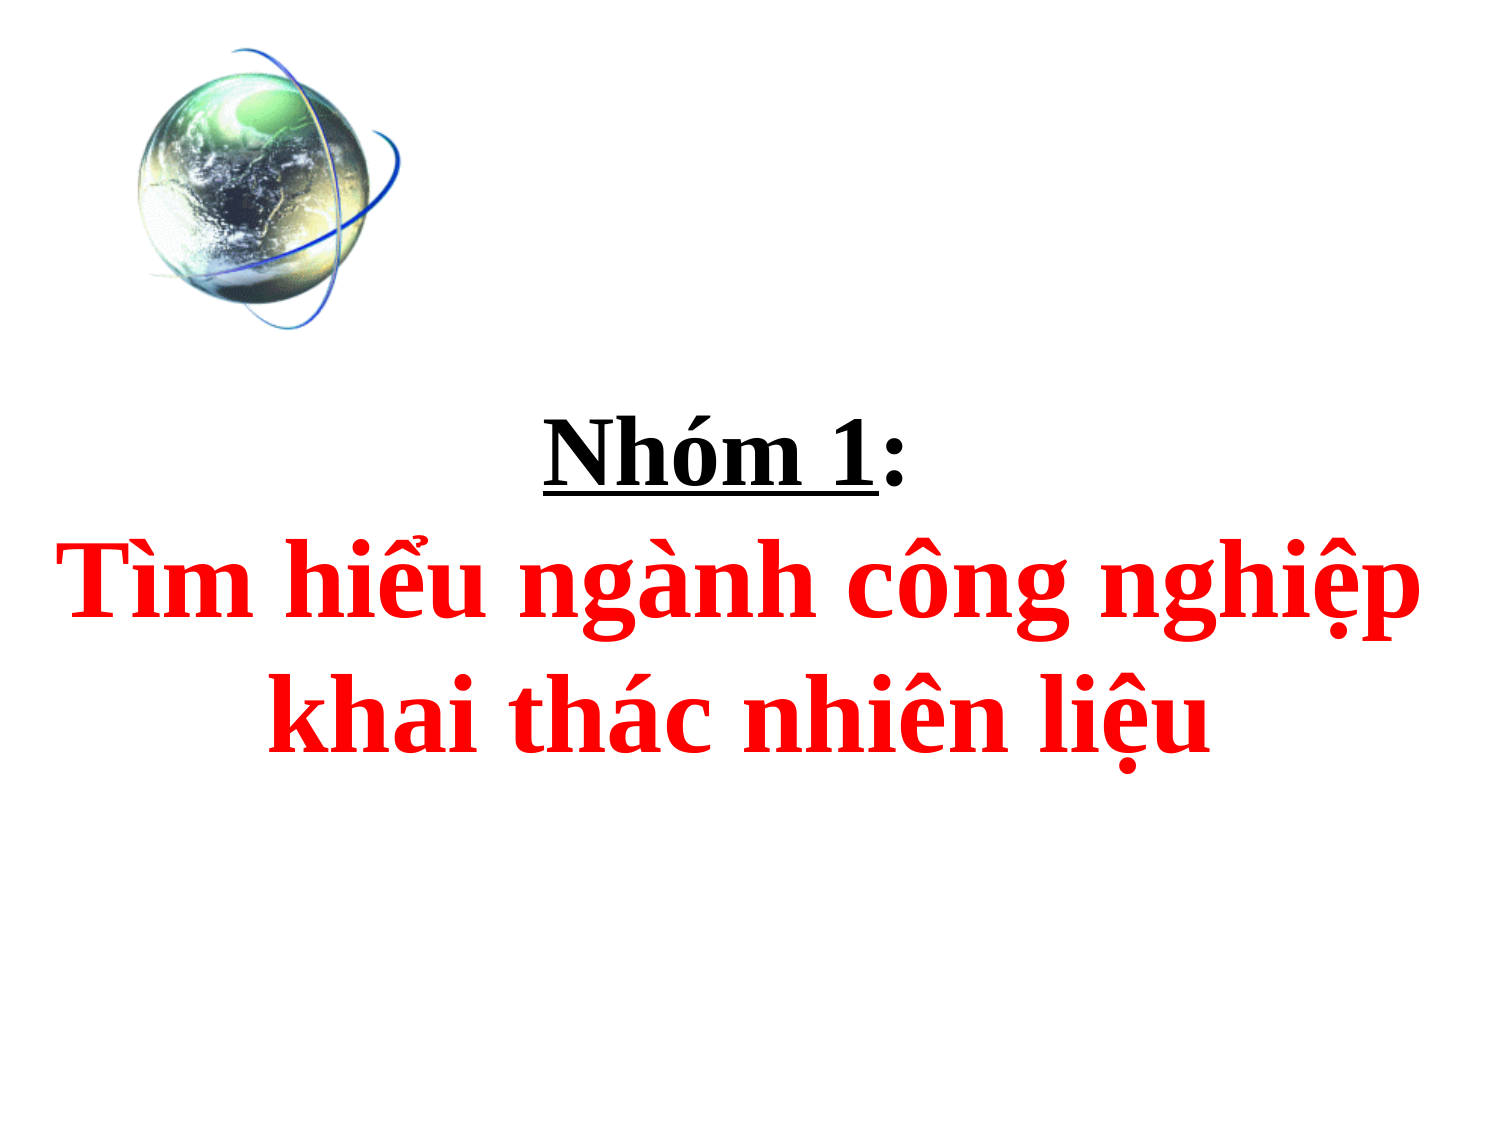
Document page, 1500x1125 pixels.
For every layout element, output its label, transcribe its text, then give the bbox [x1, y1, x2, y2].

picture [4, 12, 489, 376]
text_box Nhóm 1: Tìm hiểu ngành công nghiệp khai thác nhiên liệu [21, 377, 1459, 783]
